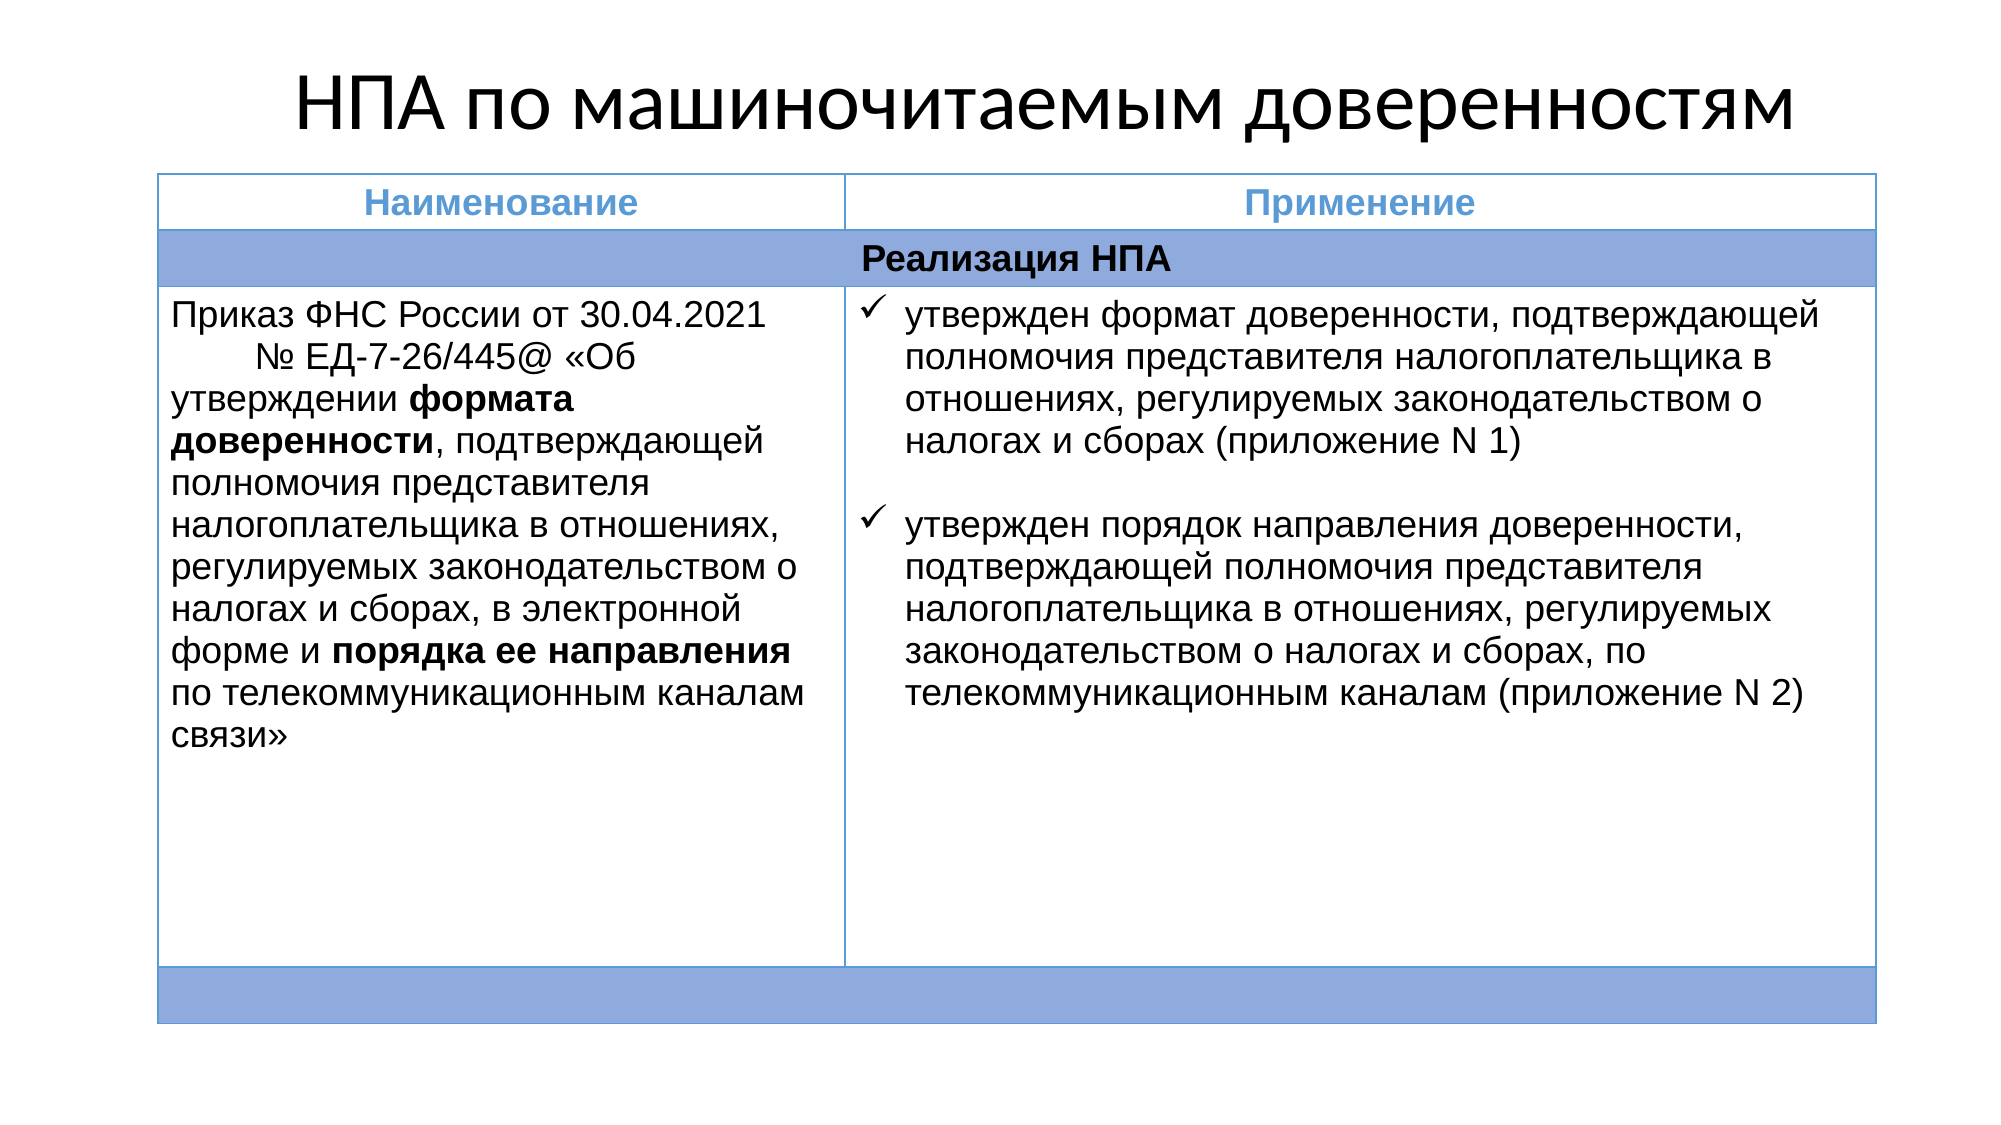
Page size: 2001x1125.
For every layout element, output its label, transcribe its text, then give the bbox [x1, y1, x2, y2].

table_cell Реализация НПА [159, 231, 1875, 286]
table_header Применение [846, 175, 1875, 229]
table_cell утвержден формат доверенности, подтверждающей полномочия представителя налогоплательщика в отношениях, регулируемых законодательством о налогах и сборах (приложение N 1) утвержден порядок направления доверенности, подтверждающей полномочия представителя налогоплательщика в отношениях, регулируемых законодательством о налогах и сборах, по телекоммуникационным каналам (приложение N 2) [846, 287, 1875, 966]
table_cell Приказ ФНС России от 30.04.2021 № ЕД-7-26/445@ «Об утверждении формата доверенности, подтверждающей полномочия представителя налогоплательщика в отношениях, регулируемых законодательством о налогах и сборах, в электронной форме и порядка ее направления по телекоммуникационным каналам связи» [159, 287, 844, 966]
table_cell [159, 968, 1875, 1023]
table_header Наименование [159, 175, 844, 229]
title НПА по машиночитаемым доверенностям [279, 35, 1832, 169]
